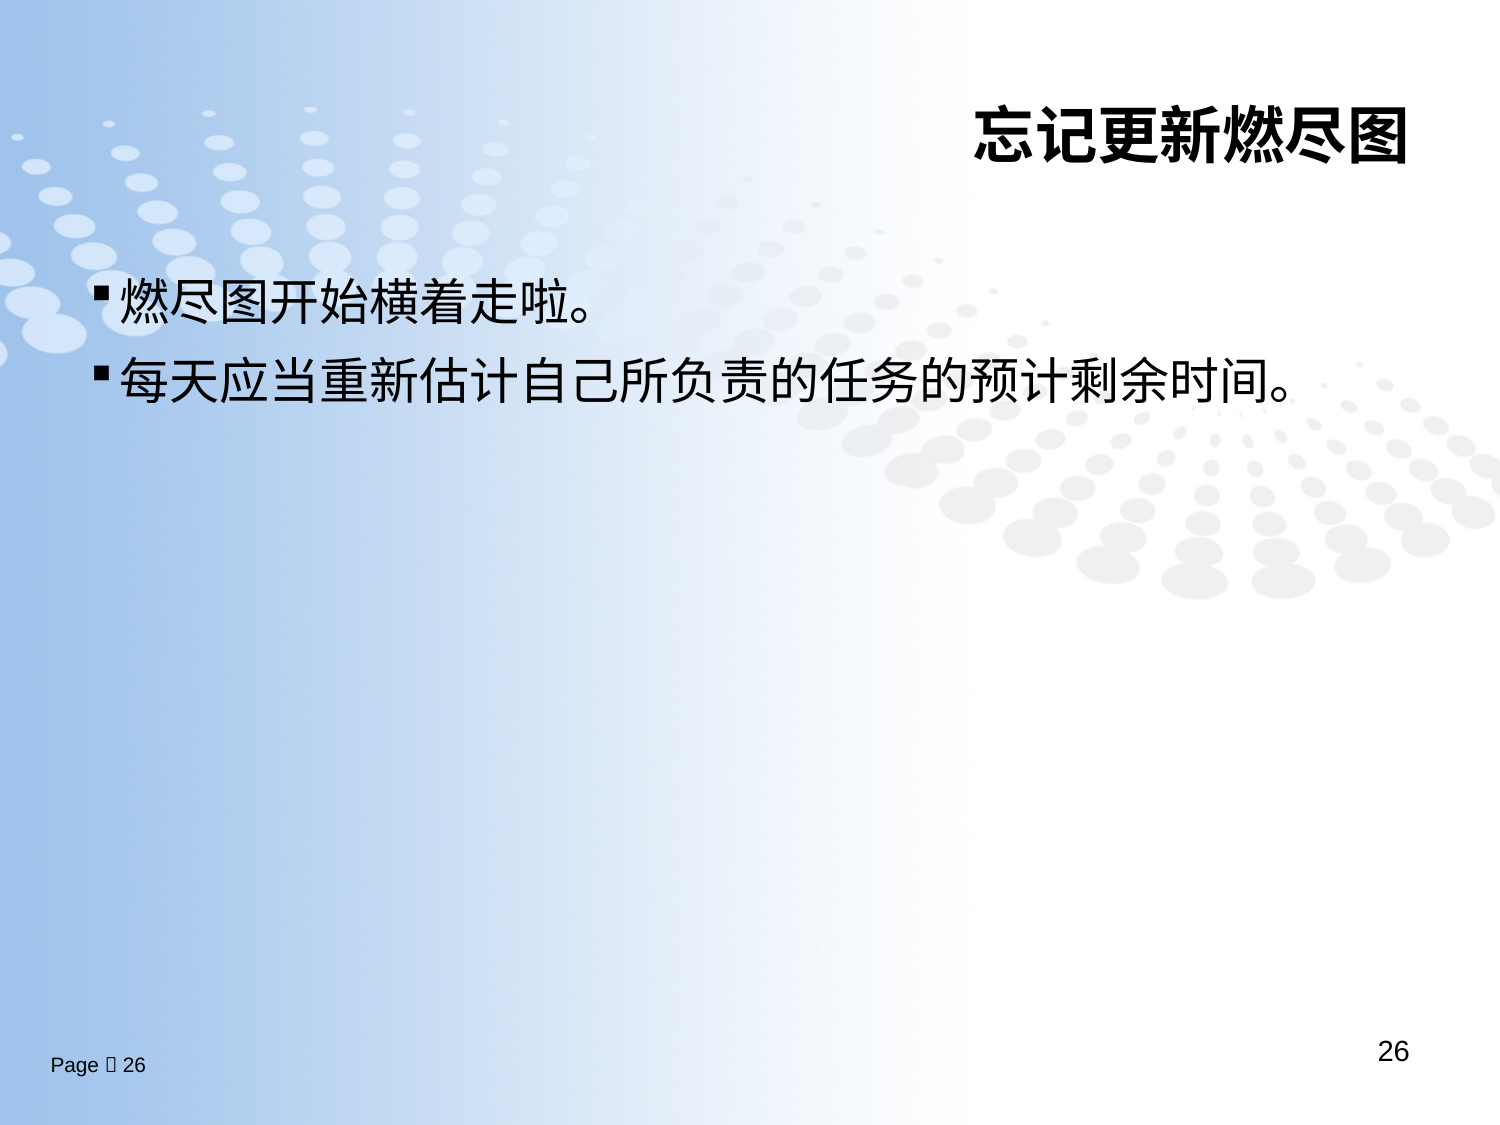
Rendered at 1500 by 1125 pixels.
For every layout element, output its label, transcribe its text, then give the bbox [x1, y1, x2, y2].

slide_number 26 [1074, 1024, 1425, 1103]
title 忘记更新燃尽图 [75, 45, 1425, 233]
list 燃尽图开始横着走啦。 每天应当重新估计自己所负责的任务的预计剩余时间。 [75, 262, 1425, 1005]
picture [0, 0, 1500, 1125]
